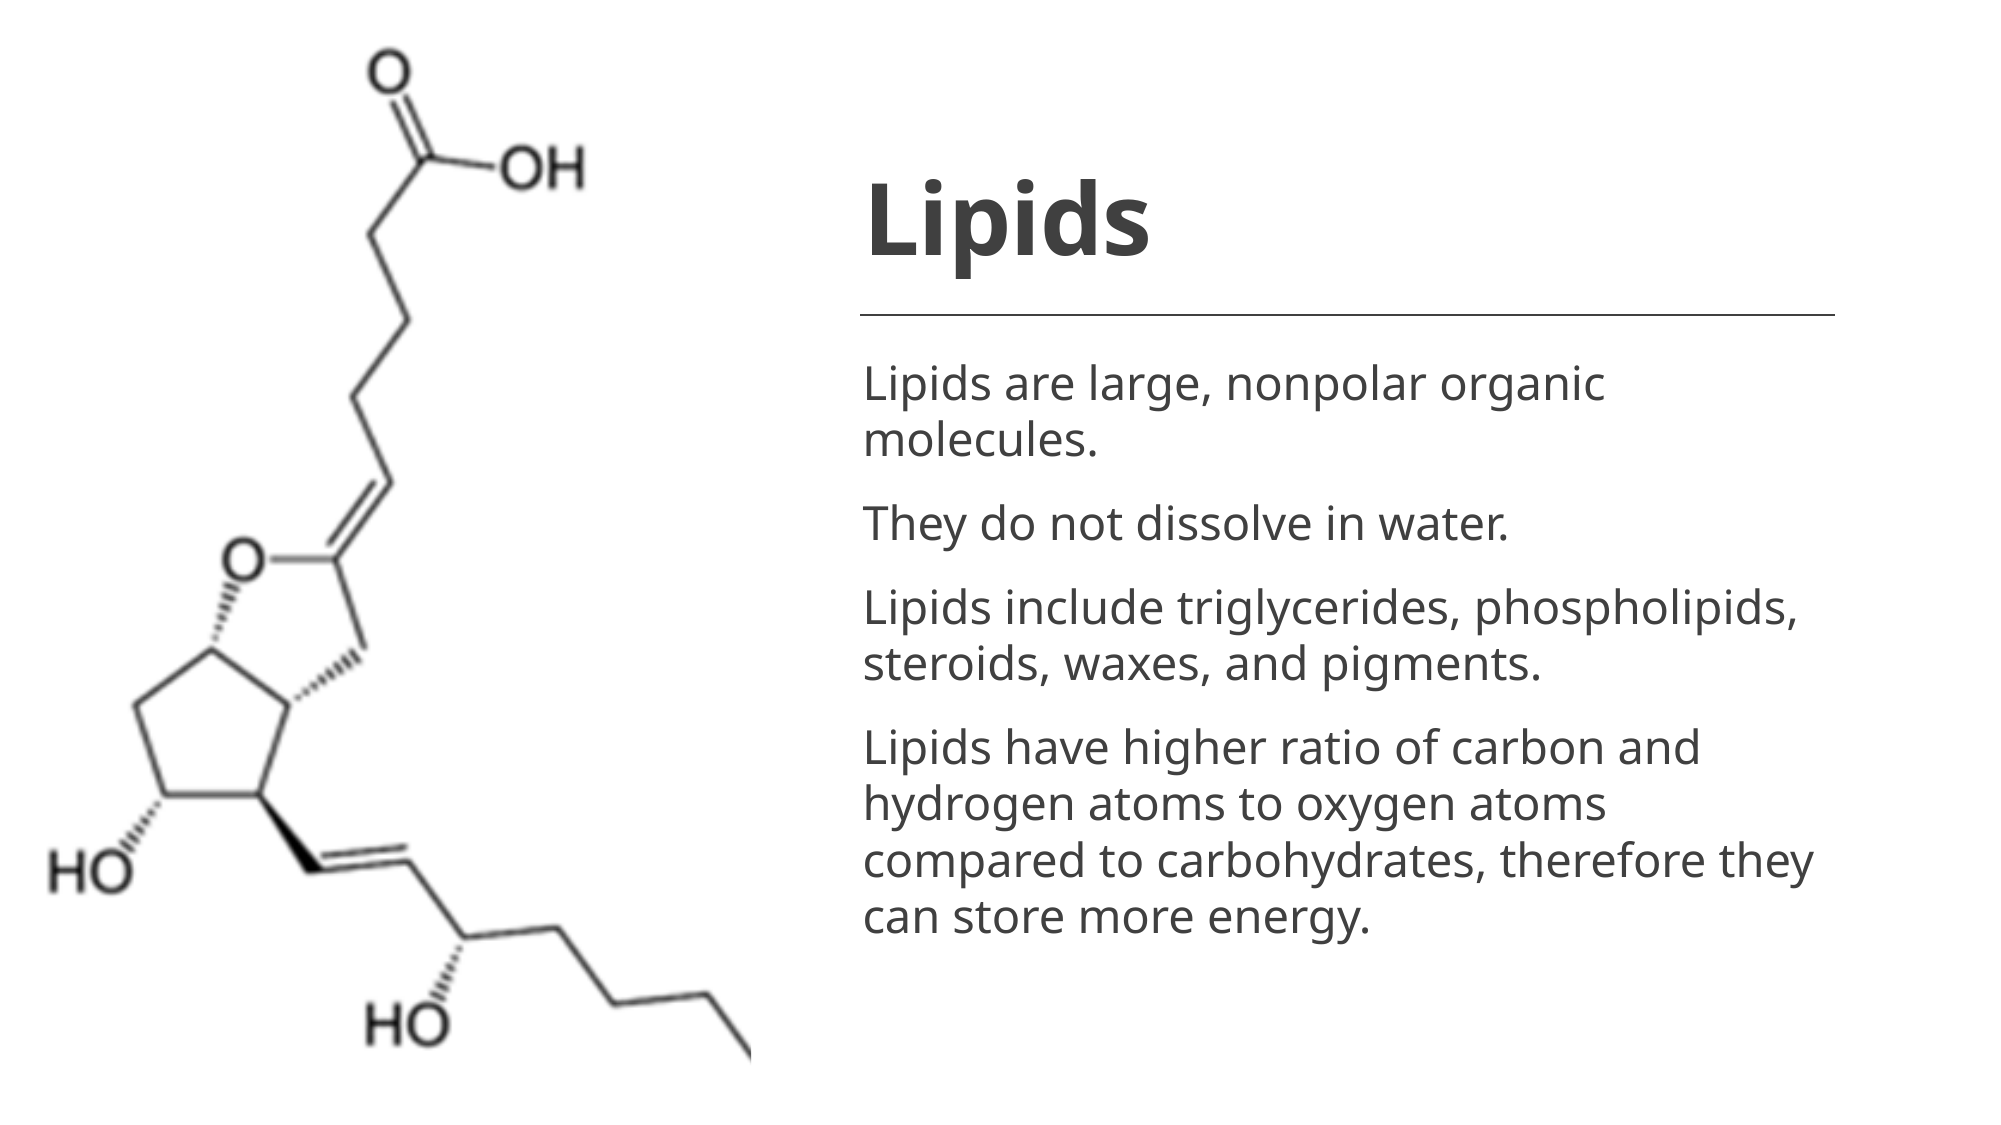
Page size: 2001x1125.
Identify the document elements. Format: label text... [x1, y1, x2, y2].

list Lipids are large, nonpolar organic molecules. They do not dissolve in water. Lipids include triglycerides, phospholipids, steroids, waxes, and pigments. Lipids have higher ratio of carbon and hydrogen atoms to oxygen atoms compared to carbohydrates, therefore they can store more energy. [848, 345, 1830, 963]
text_box [759, 0, 2000, 1125]
title Lipids [848, 47, 1830, 285]
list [0, 0, 752, 1125]
